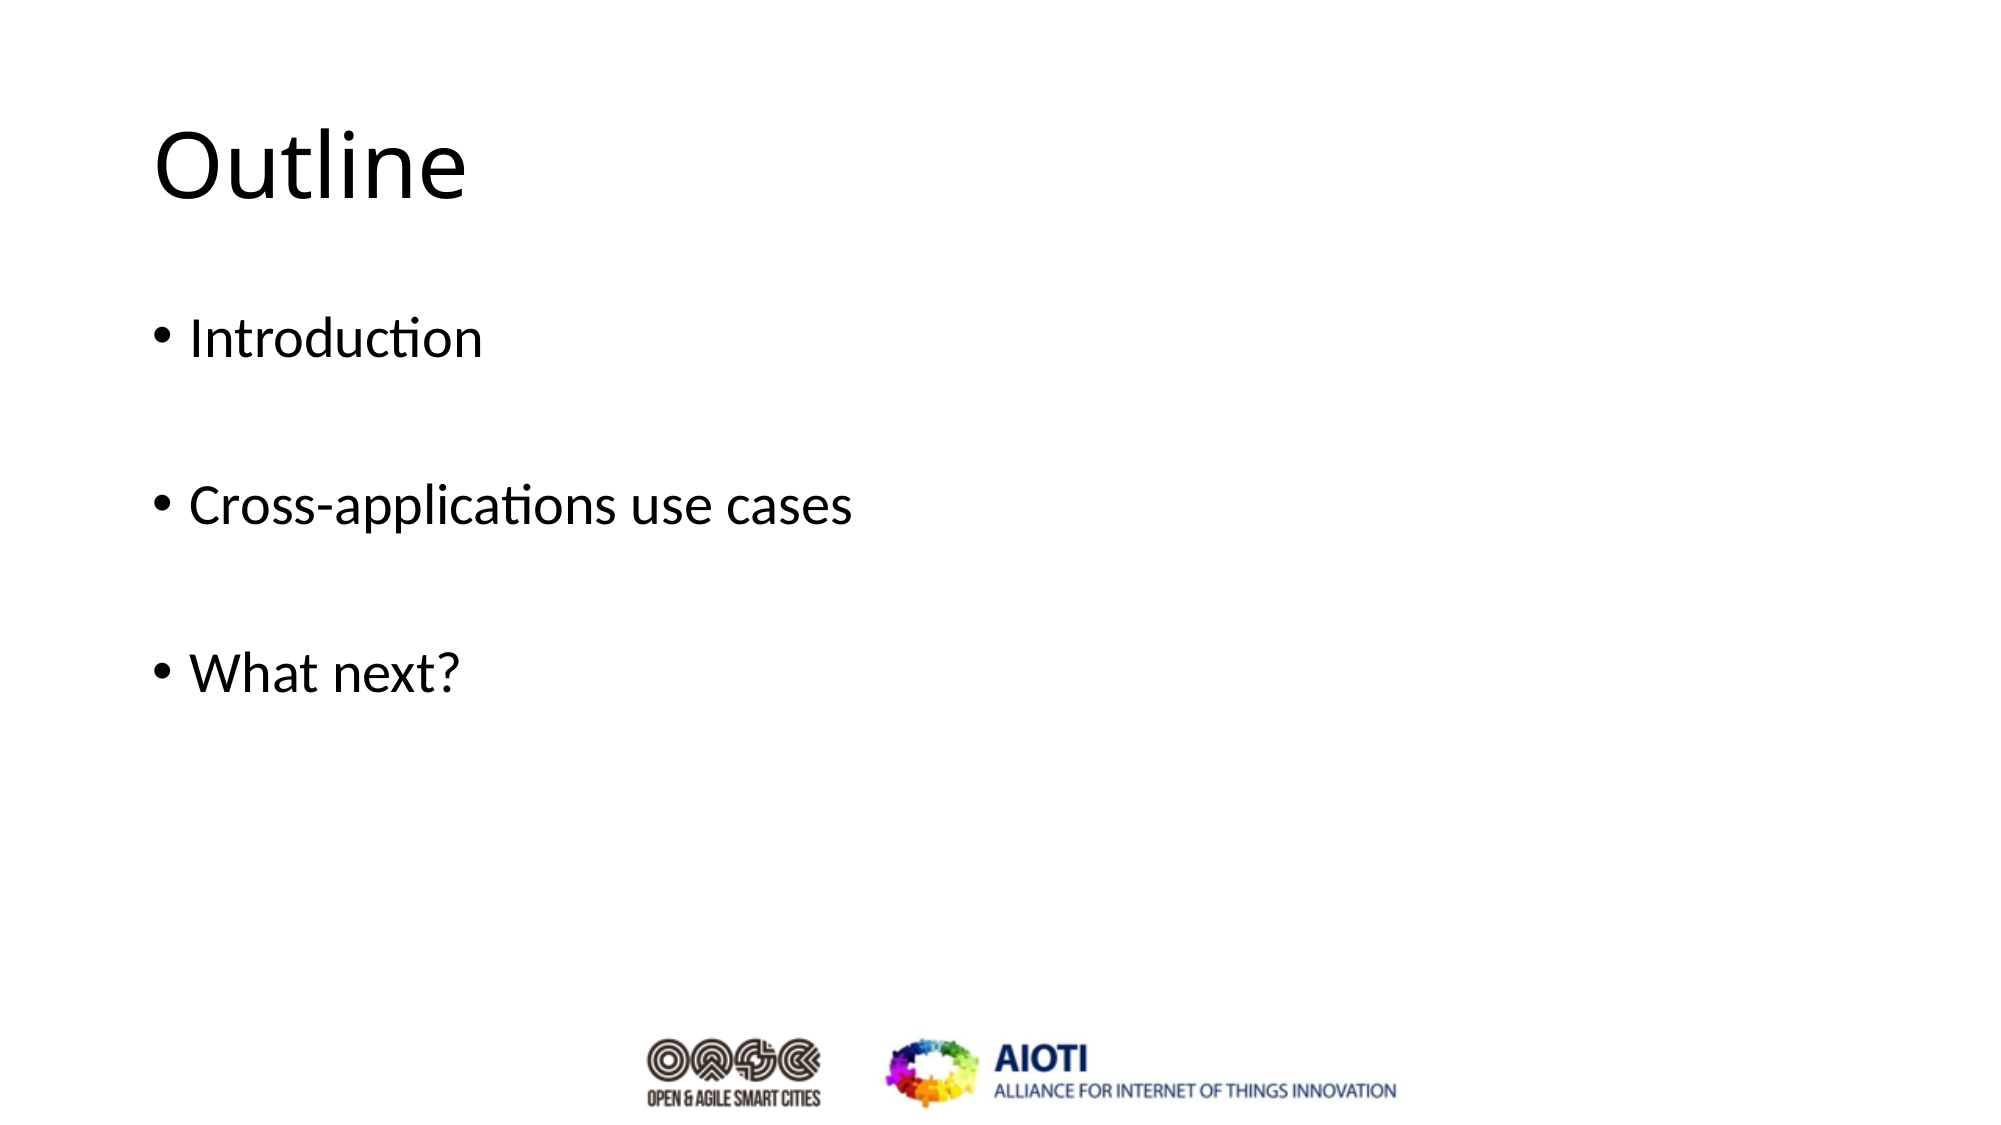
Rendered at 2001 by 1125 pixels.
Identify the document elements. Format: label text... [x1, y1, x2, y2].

picture [879, 1034, 1402, 1111]
list Introduction Cross-applications use cases What next? [137, 299, 1863, 1014]
picture [642, 1027, 825, 1118]
title Outline [137, 59, 1863, 278]
